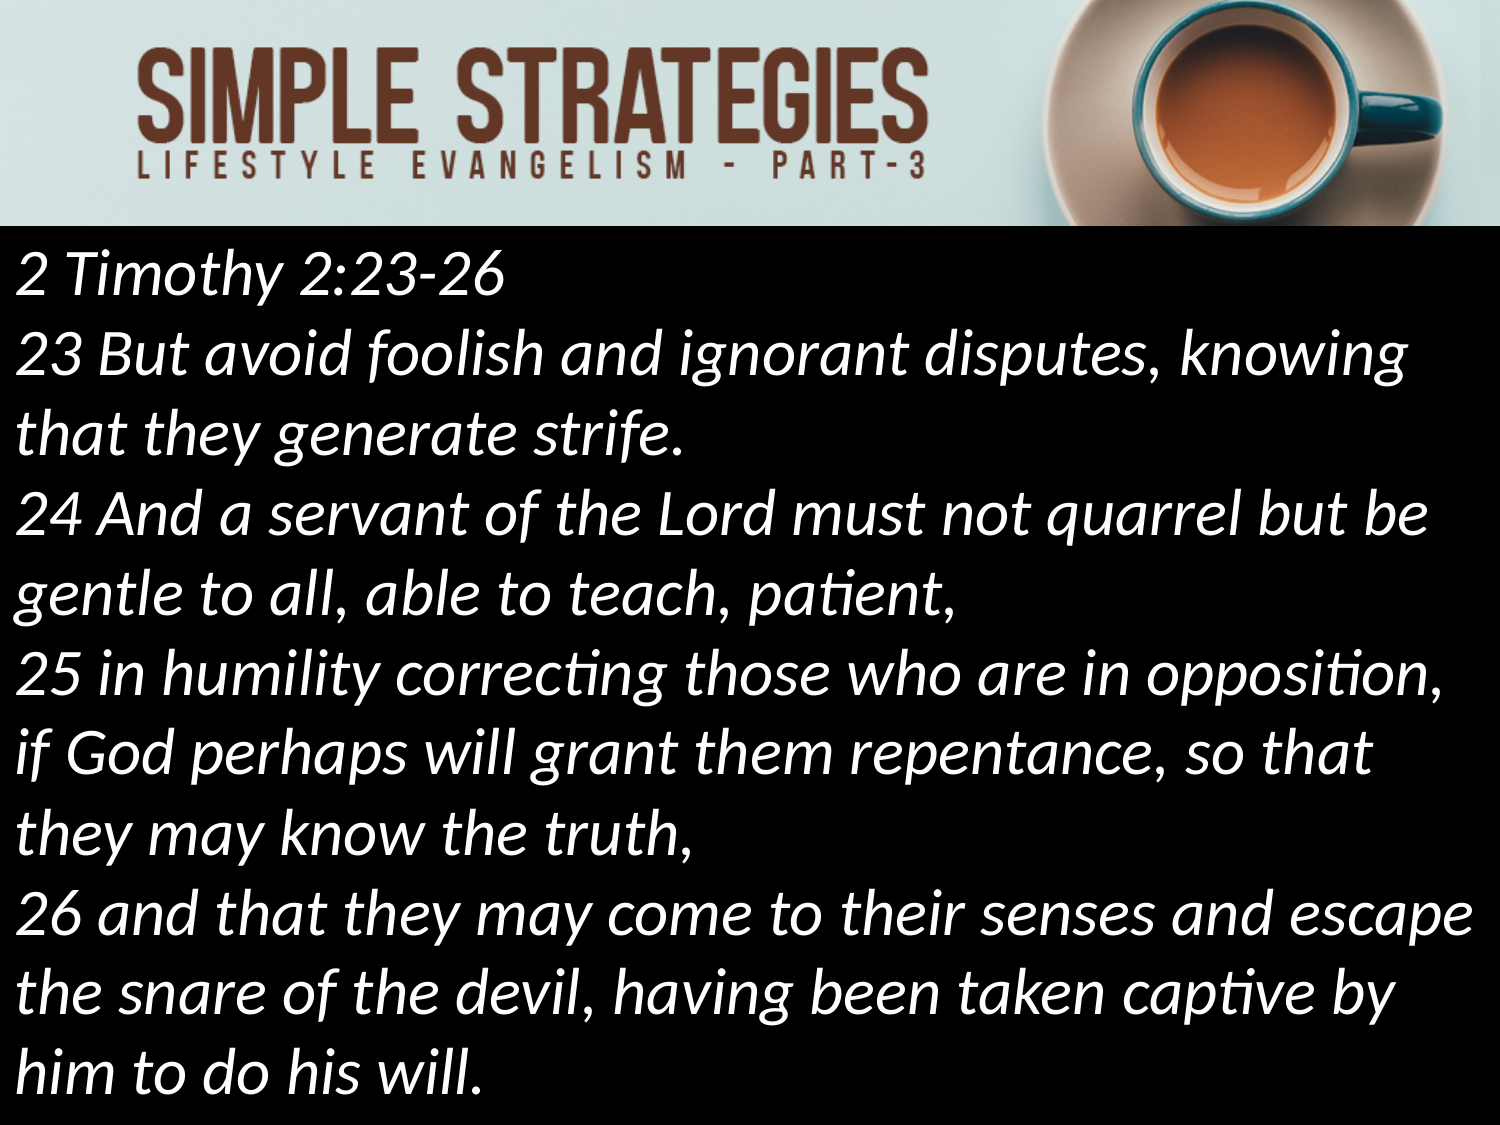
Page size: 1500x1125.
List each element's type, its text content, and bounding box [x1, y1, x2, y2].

text_box 2 Timothy 2:23-26 23 But avoid foolish and ignorant disputes, knowing that they generate strife. 24 And a servant of the Lord must not quarrel but be gentle to all, able to teach, patient, 25 in humility correcting those who are in opposition, if God perhaps will grant them repentance, so that they may know the truth, 26 and that they may come to their senses and escape the snare of the devil, having been taken captive by him to do his will. [0, 221, 1500, 1116]
picture [0, 0, 1500, 221]
